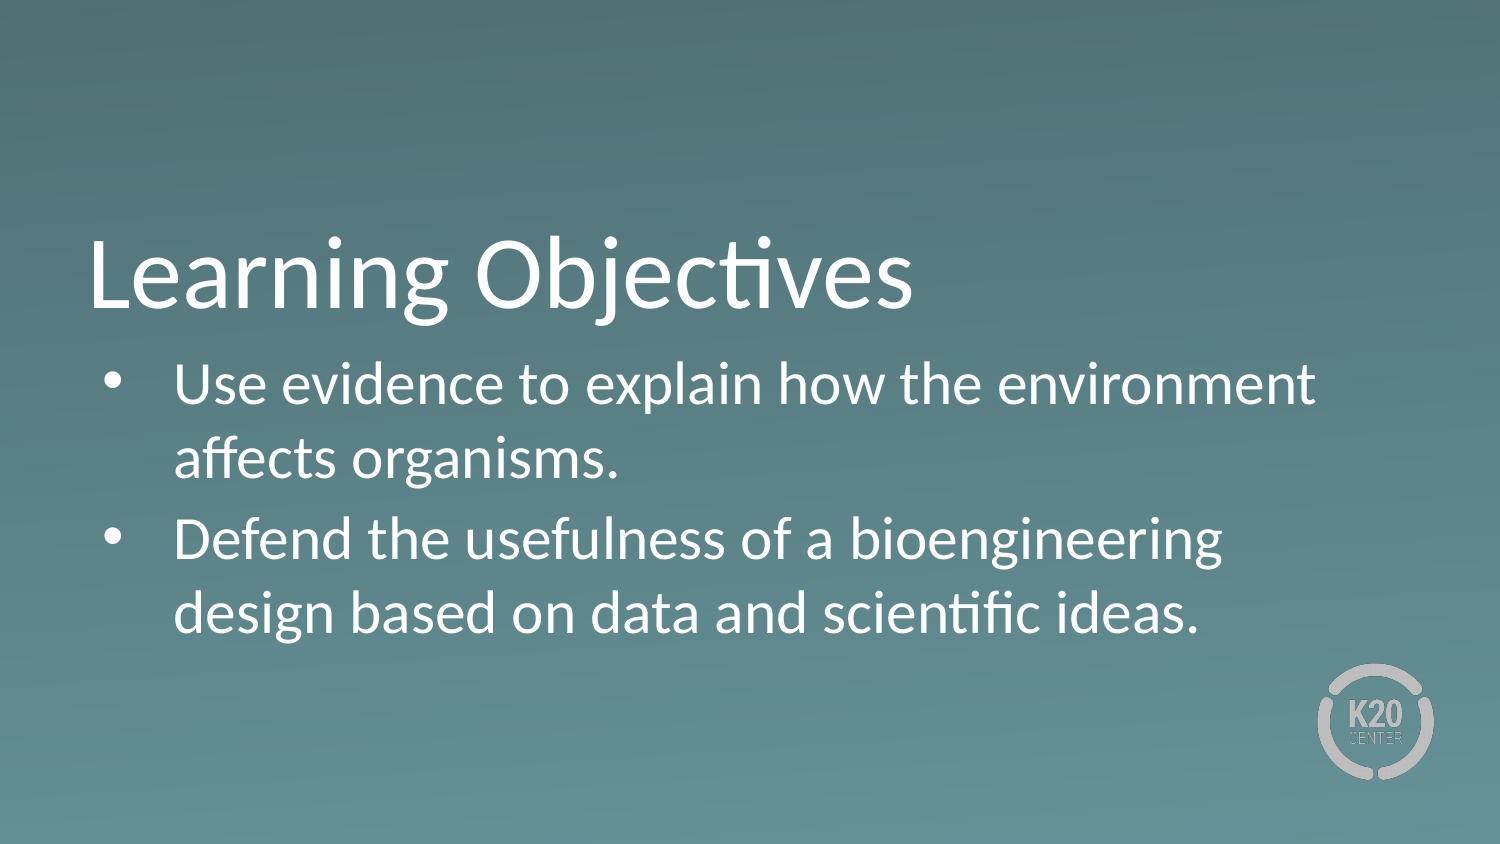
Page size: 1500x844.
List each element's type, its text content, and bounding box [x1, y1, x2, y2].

title Learning Objectives [86, 161, 1362, 330]
list Use evidence to explain how the environment affects organisms. Defend the usefulness of a bioengineering design based on data and scientific ideas. [86, 332, 1362, 656]
picture [1300, 646, 1451, 797]
